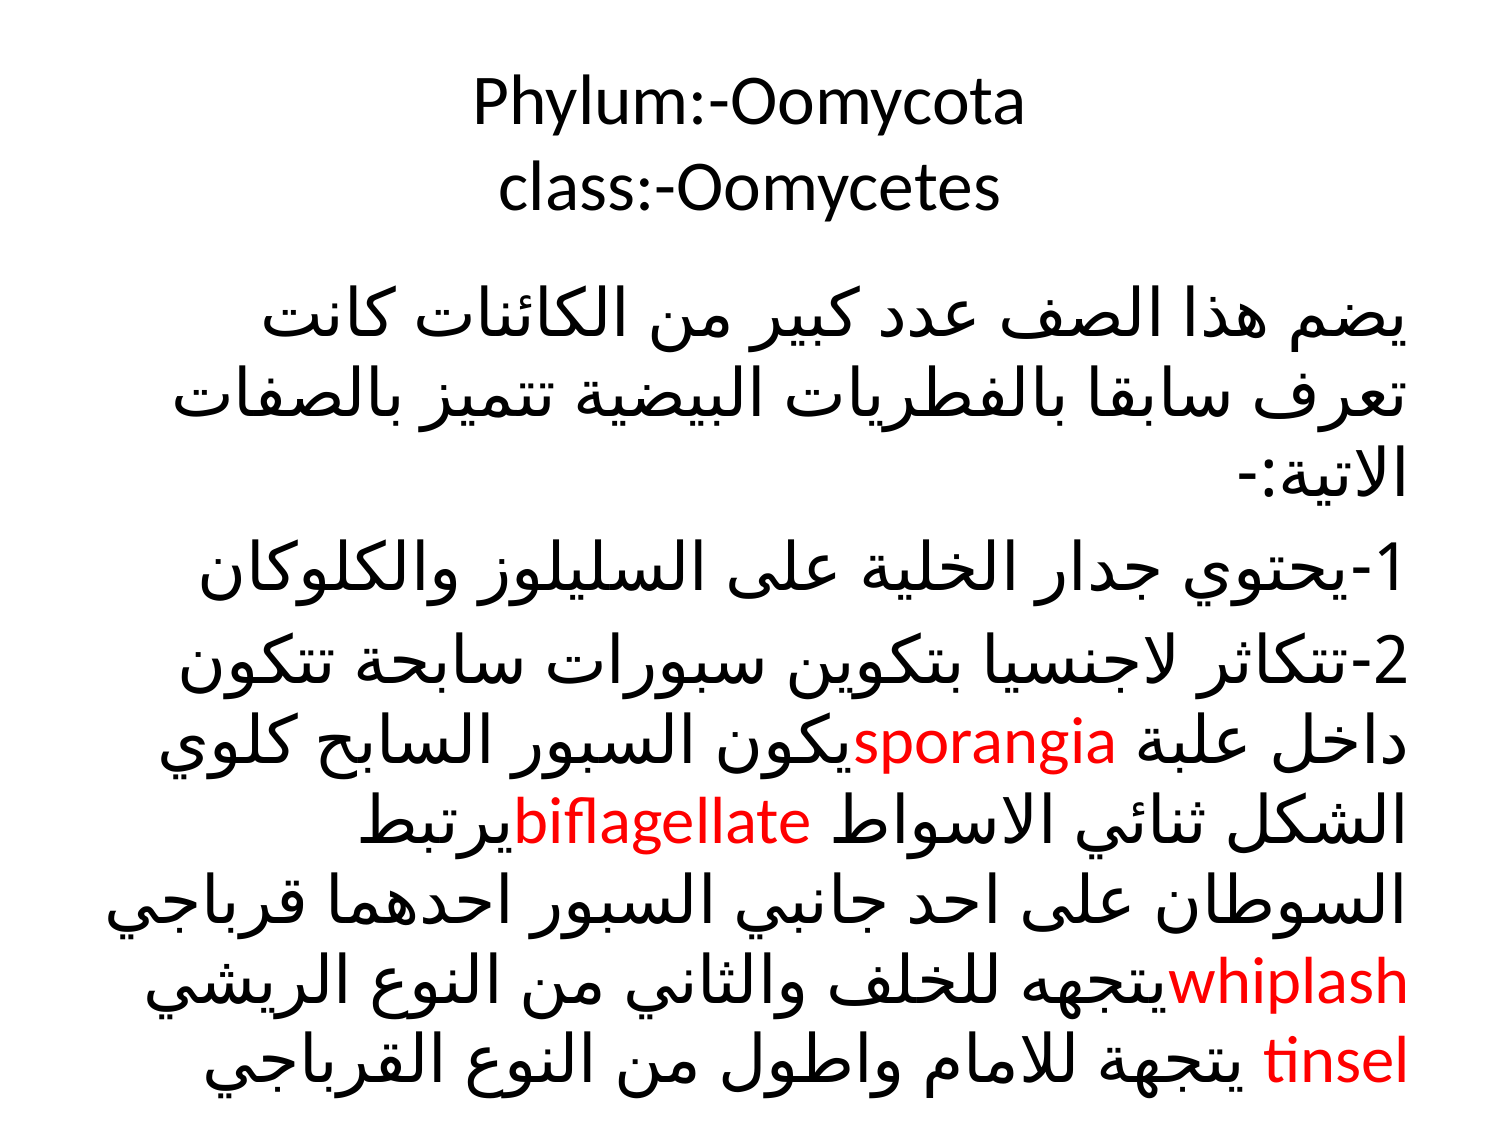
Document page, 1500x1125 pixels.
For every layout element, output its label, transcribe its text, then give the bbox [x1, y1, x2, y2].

title Phylum:-Oomycota class:-Oomycetes [75, 45, 1425, 233]
list يضم هذا الصف عدد كبير من الكائنات كانت تعرف سابقا بالفطريات البيضية تتميز بالصفات الاتية:- 1-يحتوي جدار الخلية على السليلوز والكلوكان 2-تتكاثر لاجنسيا بتكوين سبورات سابحة تتكون داخل علبة sporangiaيكون السبور السابح كلوي الشكل ثنائي الاسواط biflagellateيرتبط السوطان على احد جانبي السبور احدهما قرباجي whiplashيتجهه للخلف والثاني من النوع الريشي tinsel يتجهة للامام واطول من النوع القرباجي [75, 262, 1425, 1005]
